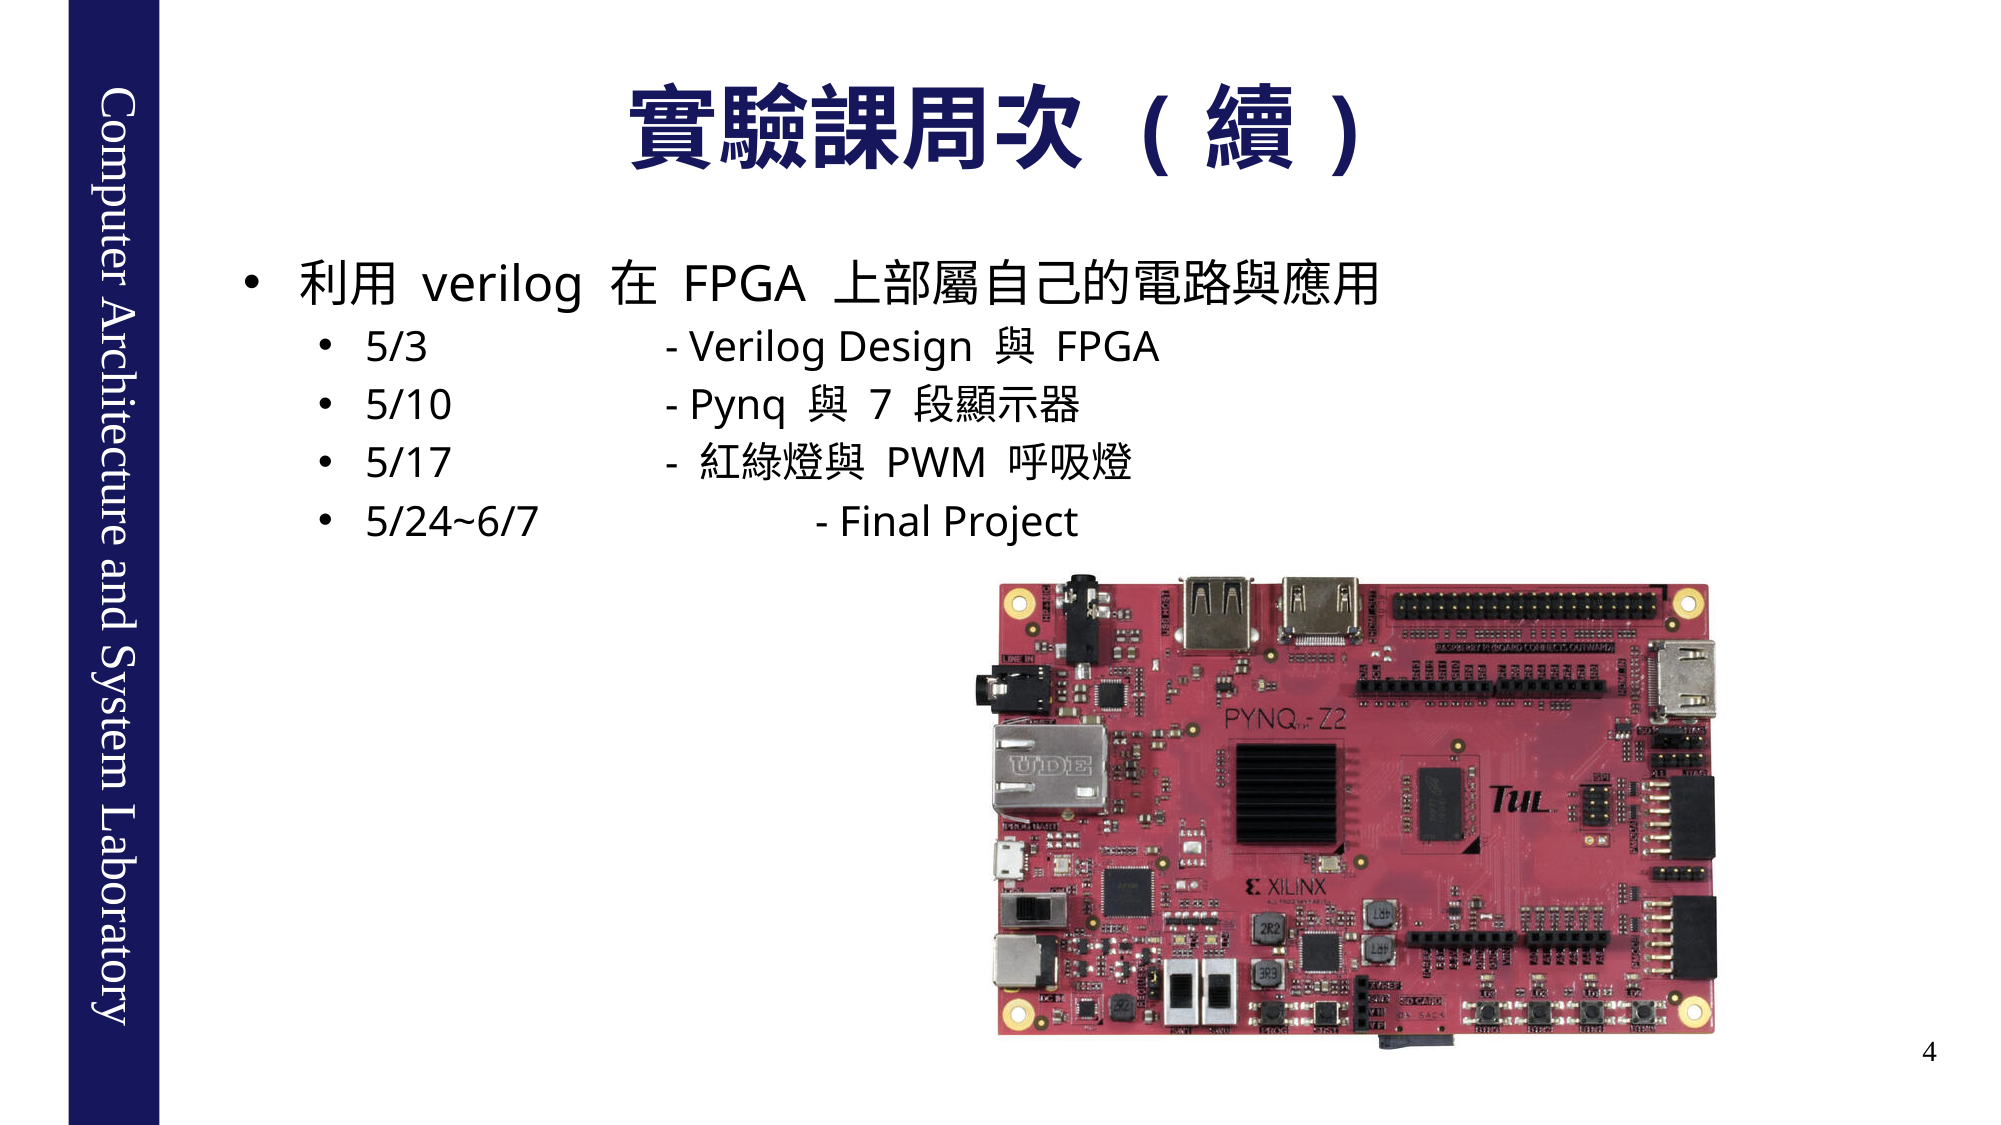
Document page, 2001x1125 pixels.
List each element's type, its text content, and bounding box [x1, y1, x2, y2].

picture [949, 546, 1747, 1069]
list 利用 verilog 在 FPGA 上部屬自己的電路與應用 5/3 - Verilog Design 與 FPGA 5/10 - Pynq 與 7 段顯示器 5/17 - 紅綠燈與 PWM 呼吸燈 5/24~6/7 - Final Project [228, 243, 1850, 1000]
slide_number 4 [1535, 1025, 1953, 1100]
title 實驗課周次 (續) [150, 31, 1850, 219]
